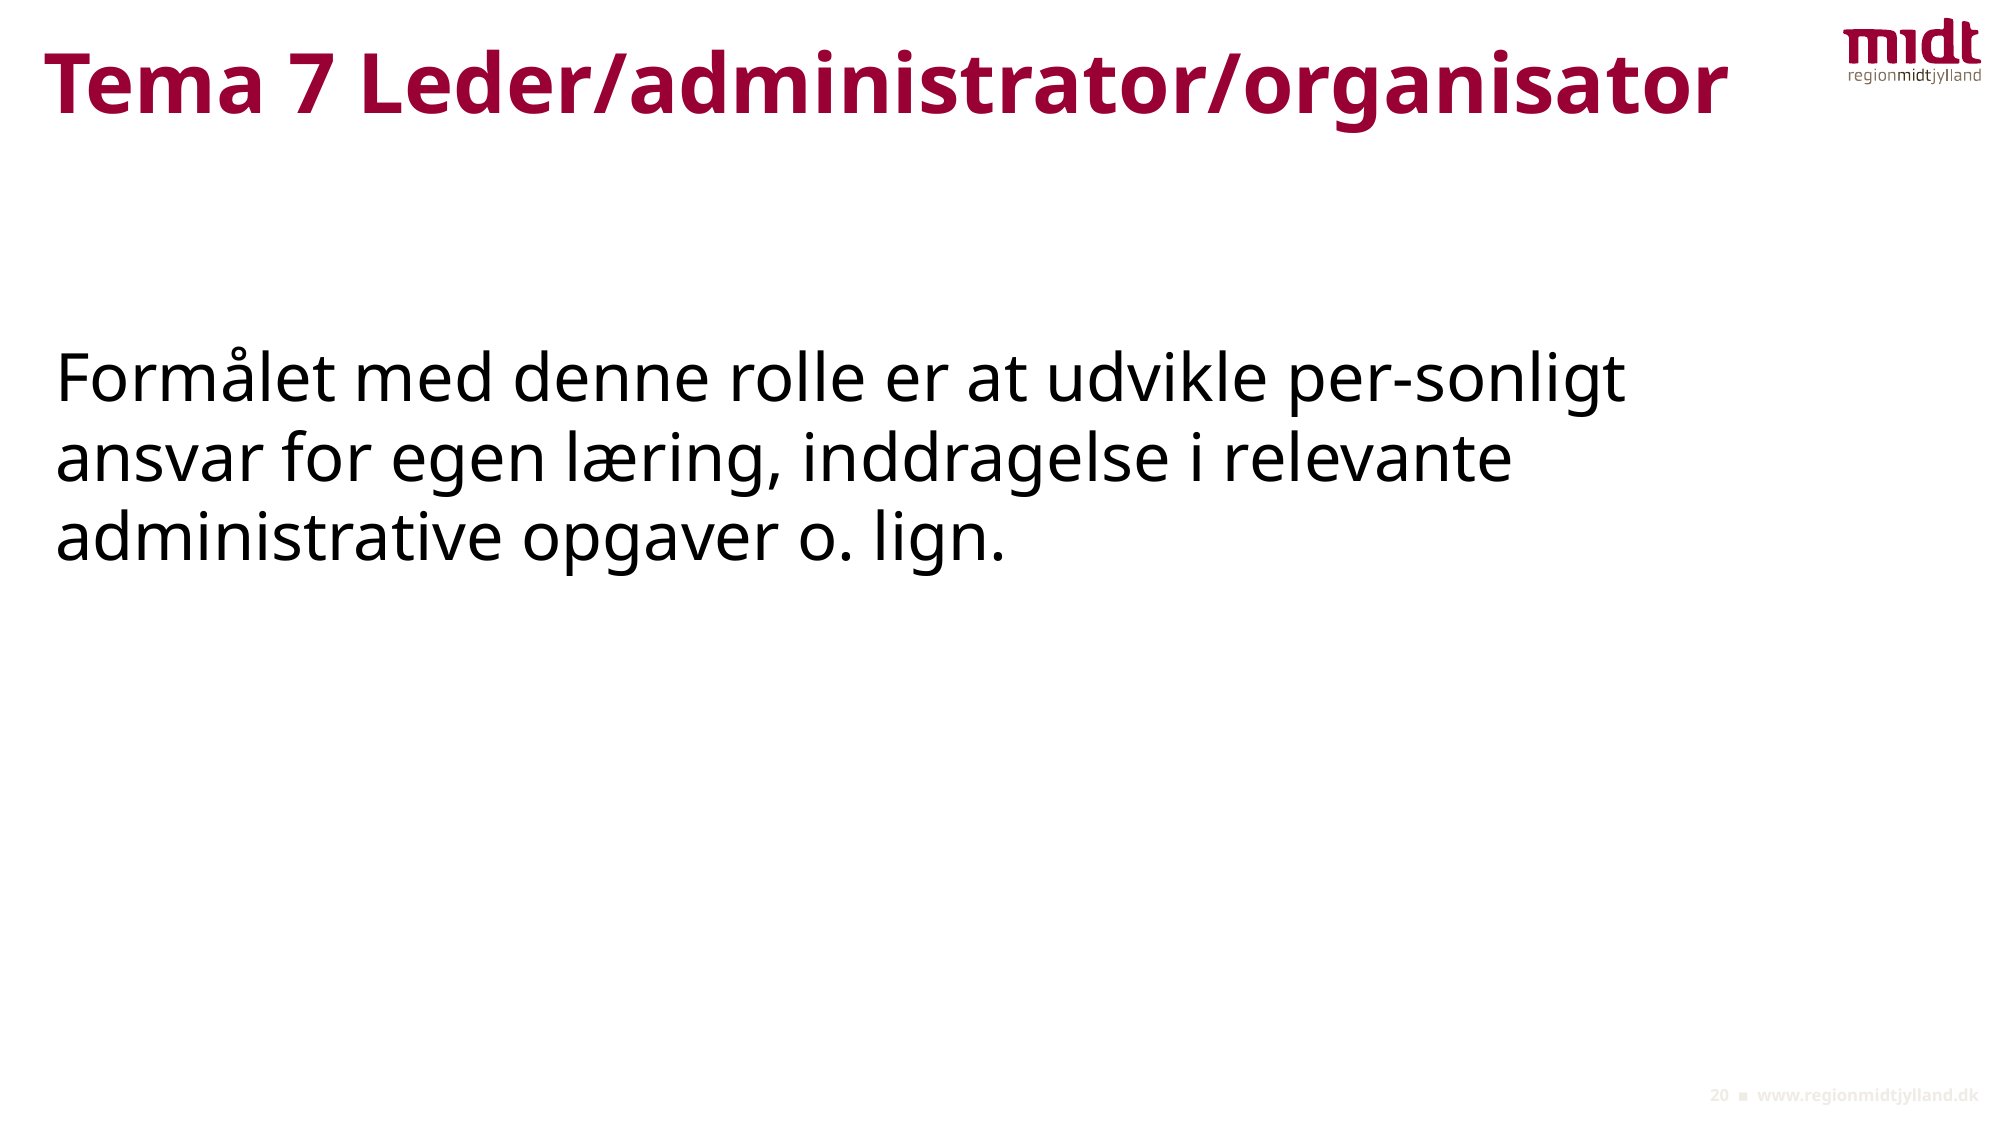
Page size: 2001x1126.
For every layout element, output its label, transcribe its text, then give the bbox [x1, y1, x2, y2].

title Tema 7 Leder/administrator/organisator [43, 66, 2001, 220]
list Formålet med denne rolle er at udvikle per-sonligt ansvar for egen læring, inddragelse i relevante administrative opgaver o. lign. [55, 172, 1773, 1016]
